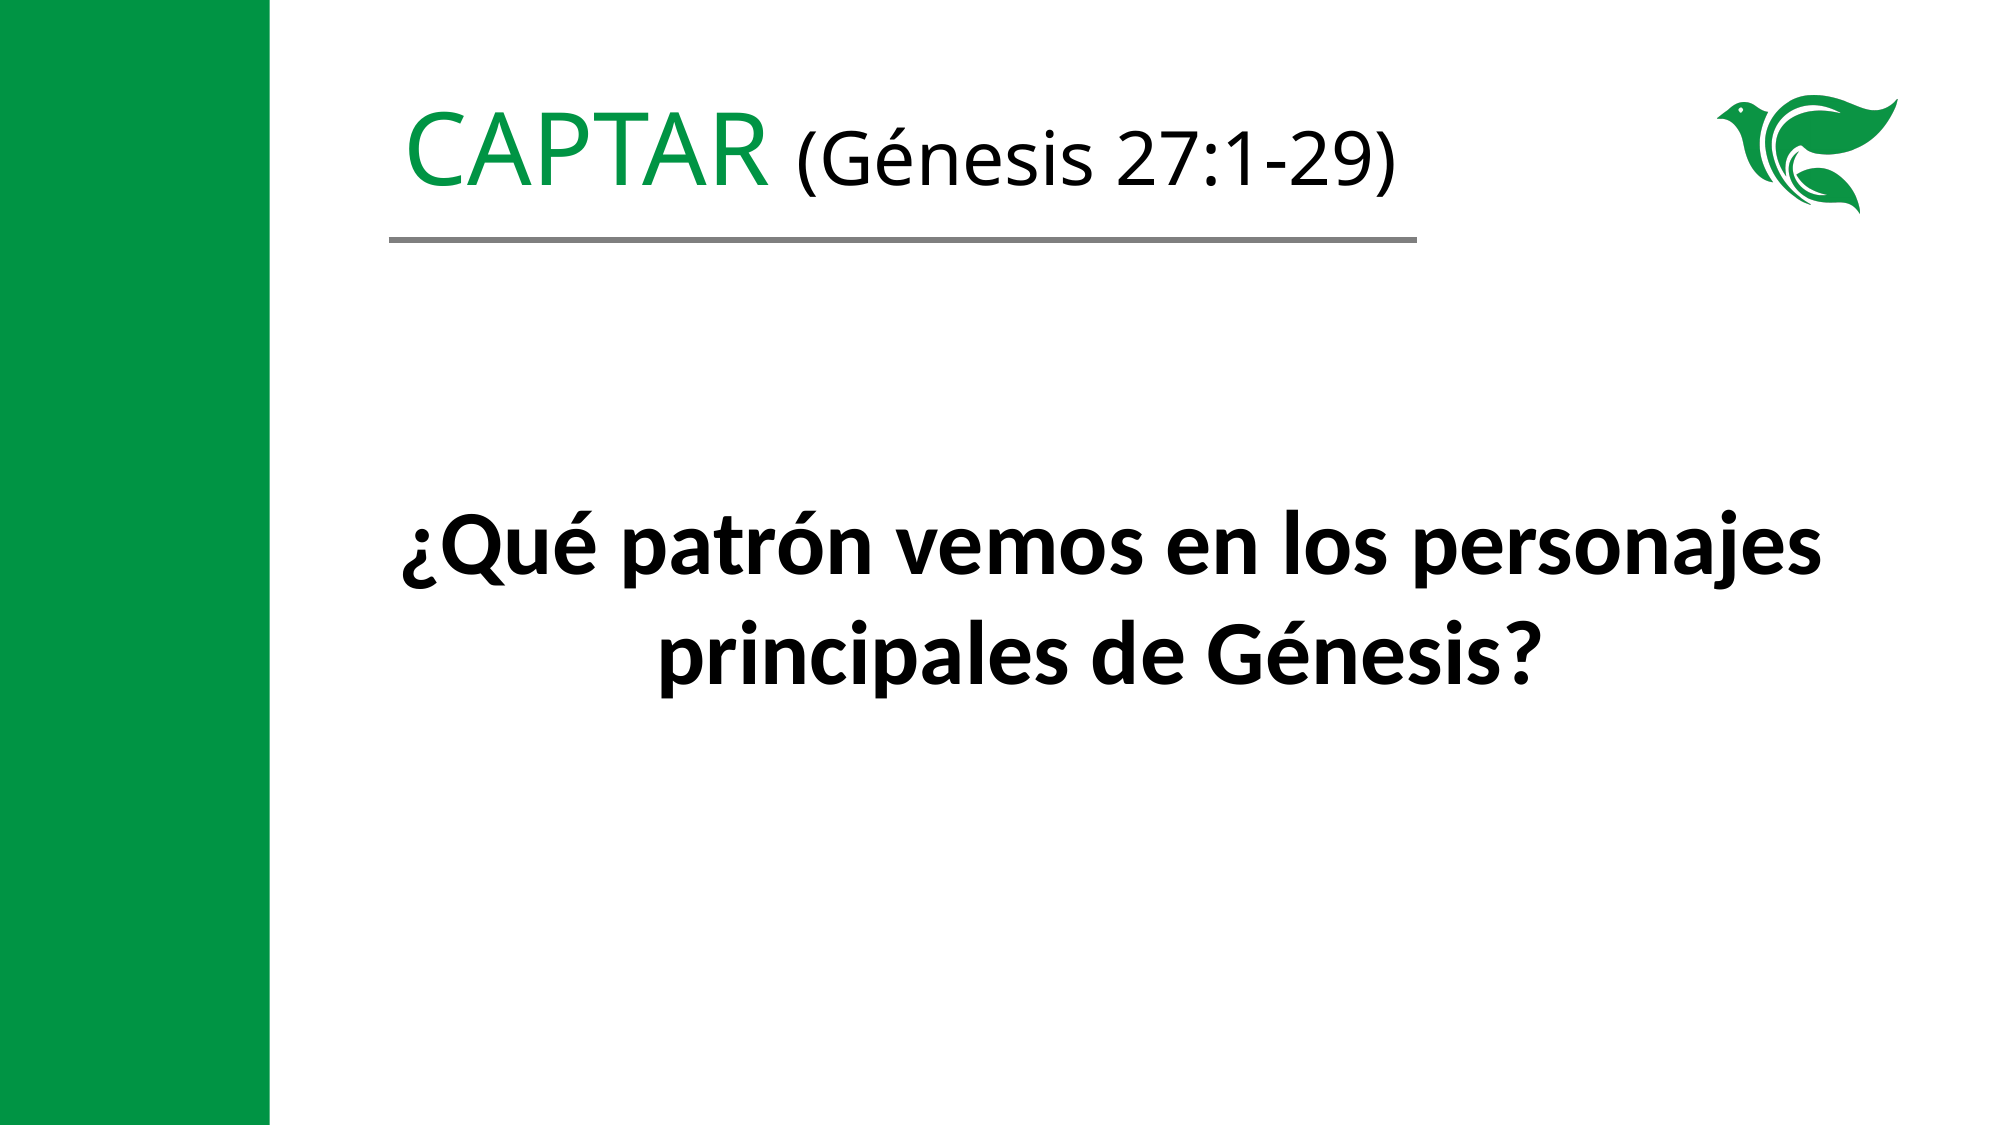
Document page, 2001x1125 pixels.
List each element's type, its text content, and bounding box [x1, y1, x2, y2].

text_box CAPTAR (Génesis 27:1-29) [388, 76, 1568, 213]
text_box ¿Qué patrón vemos en los personajes principales de Génesis? [298, 475, 1925, 711]
text_box [0, 0, 270, 1125]
picture [1694, 53, 1925, 246]
